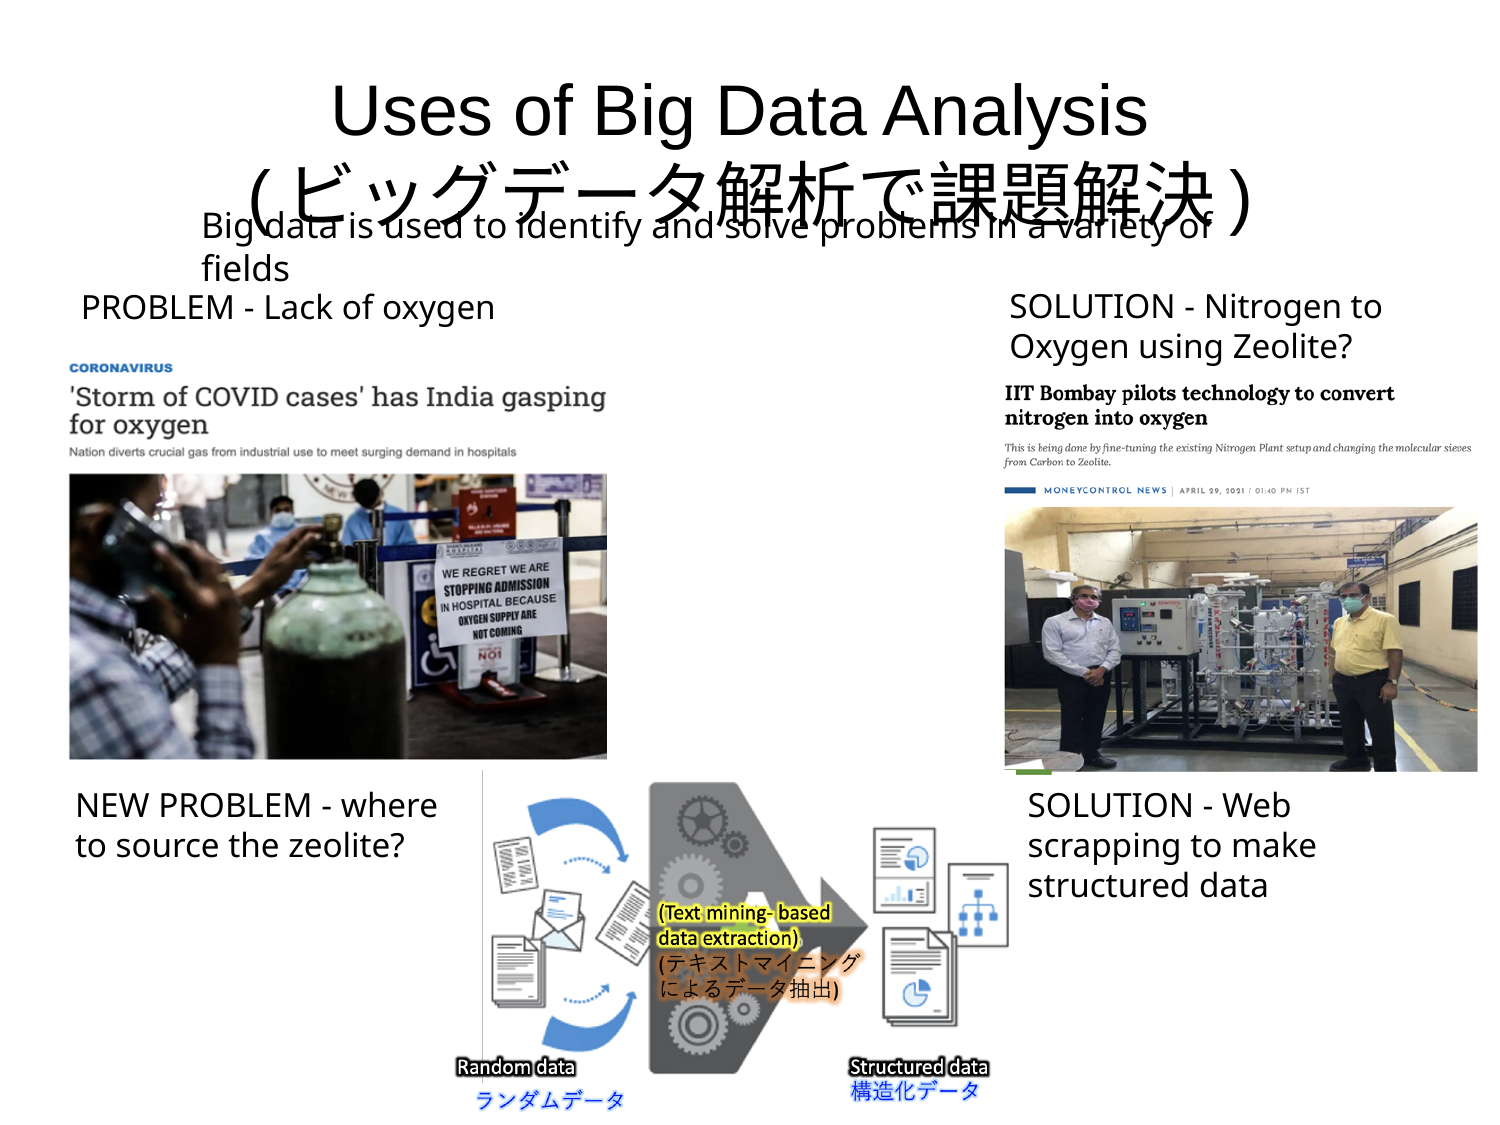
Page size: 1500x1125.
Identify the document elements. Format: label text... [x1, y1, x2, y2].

text_box Big data is used to identify and solve problems in a variety of fields [186, 188, 1314, 304]
picture [438, 380, 1479, 1125]
title Uses of Big Data Analysis (ビッグデータ解析で課題解決) [75, 56, 1425, 245]
text_box SOLUTION - Web scrapping to make structured data [1050, 783, 1467, 919]
picture [65, 351, 607, 760]
text_box SOLUTION - Nitrogen to Oxygen using Zeolite? [994, 270, 1436, 380]
text_box NEW PROBLEM - where to source the zeolite? [60, 769, 434, 879]
text_box PROBLEM - Lack of oxygen [65, 271, 536, 342]
